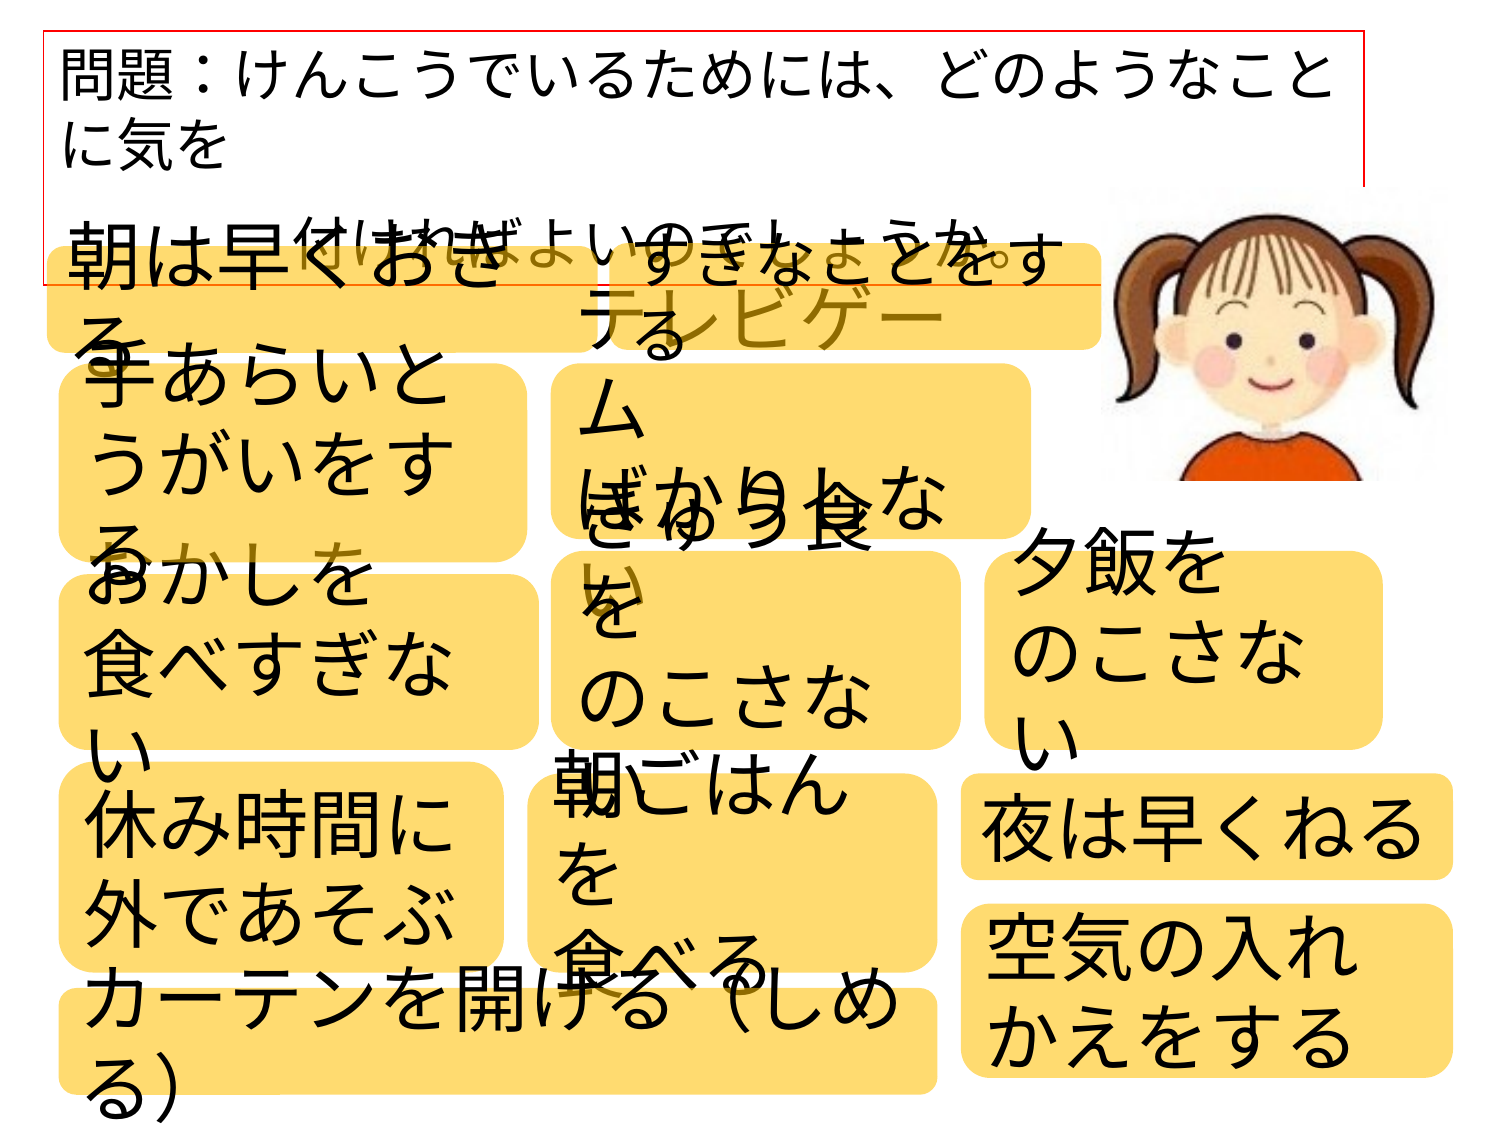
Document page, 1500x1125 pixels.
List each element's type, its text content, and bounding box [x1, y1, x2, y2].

text_box テレビゲーム ばかりしない [548, 361, 1034, 542]
text_box おかしを 食べすぎない [56, 572, 542, 753]
text_box 空気の入れかえをする [958, 901, 1456, 1081]
text_box 夕飯を のこさない [982, 548, 1385, 753]
text_box 手あらいと うがいをする [56, 361, 530, 565]
text_box きゅう食を のこさない [548, 548, 964, 753]
text_box すきなことをする [607, 240, 1096, 352]
picture [1101, 187, 1448, 481]
text_box カーテンを開ける（しめる） [56, 985, 940, 1097]
text_box 朝ごはんを 食べる [525, 771, 940, 975]
text_box 夜は早くねる [958, 771, 1456, 883]
text_box 問題：けんこうでいるためには、どのようなことに気を 付ければよいのでしょうか。 [43, 30, 1365, 285]
text_box 朝は早くおきる [44, 243, 600, 355]
text_box 休み時間に 外であそぶ [56, 759, 507, 975]
